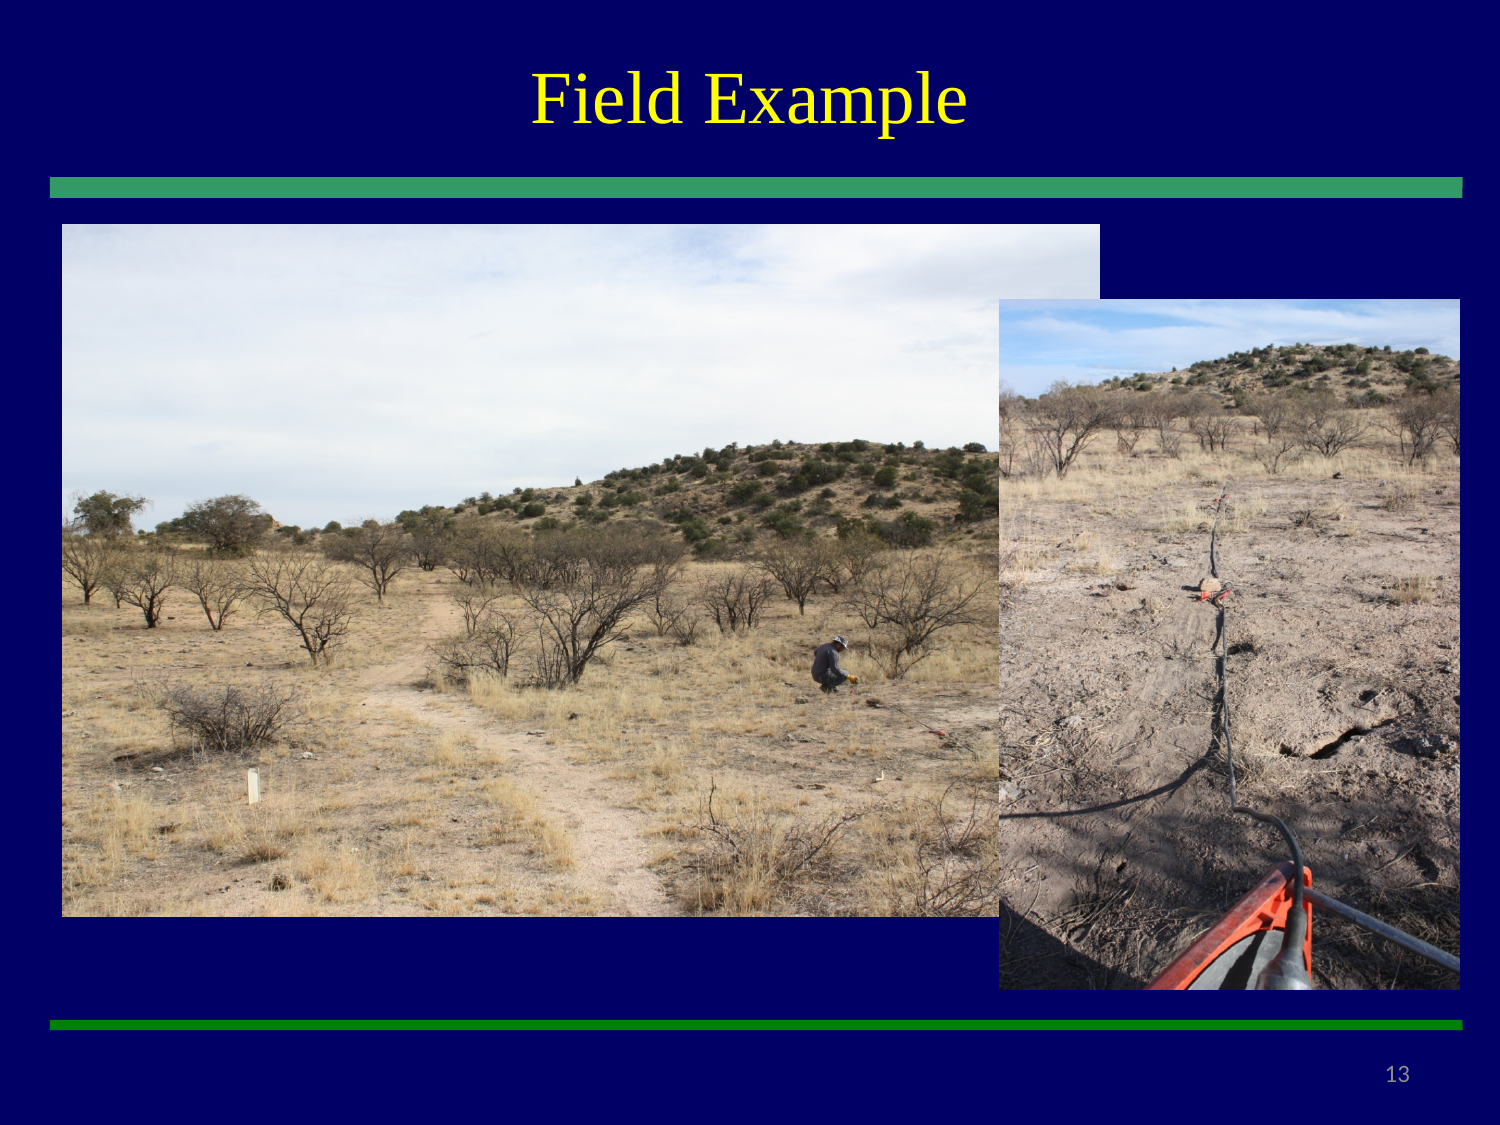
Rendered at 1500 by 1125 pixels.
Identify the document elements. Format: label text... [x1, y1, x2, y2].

title Field Example [74, 0, 1426, 188]
picture [62, 224, 1461, 991]
slide_number 13 [1074, 1042, 1425, 1103]
